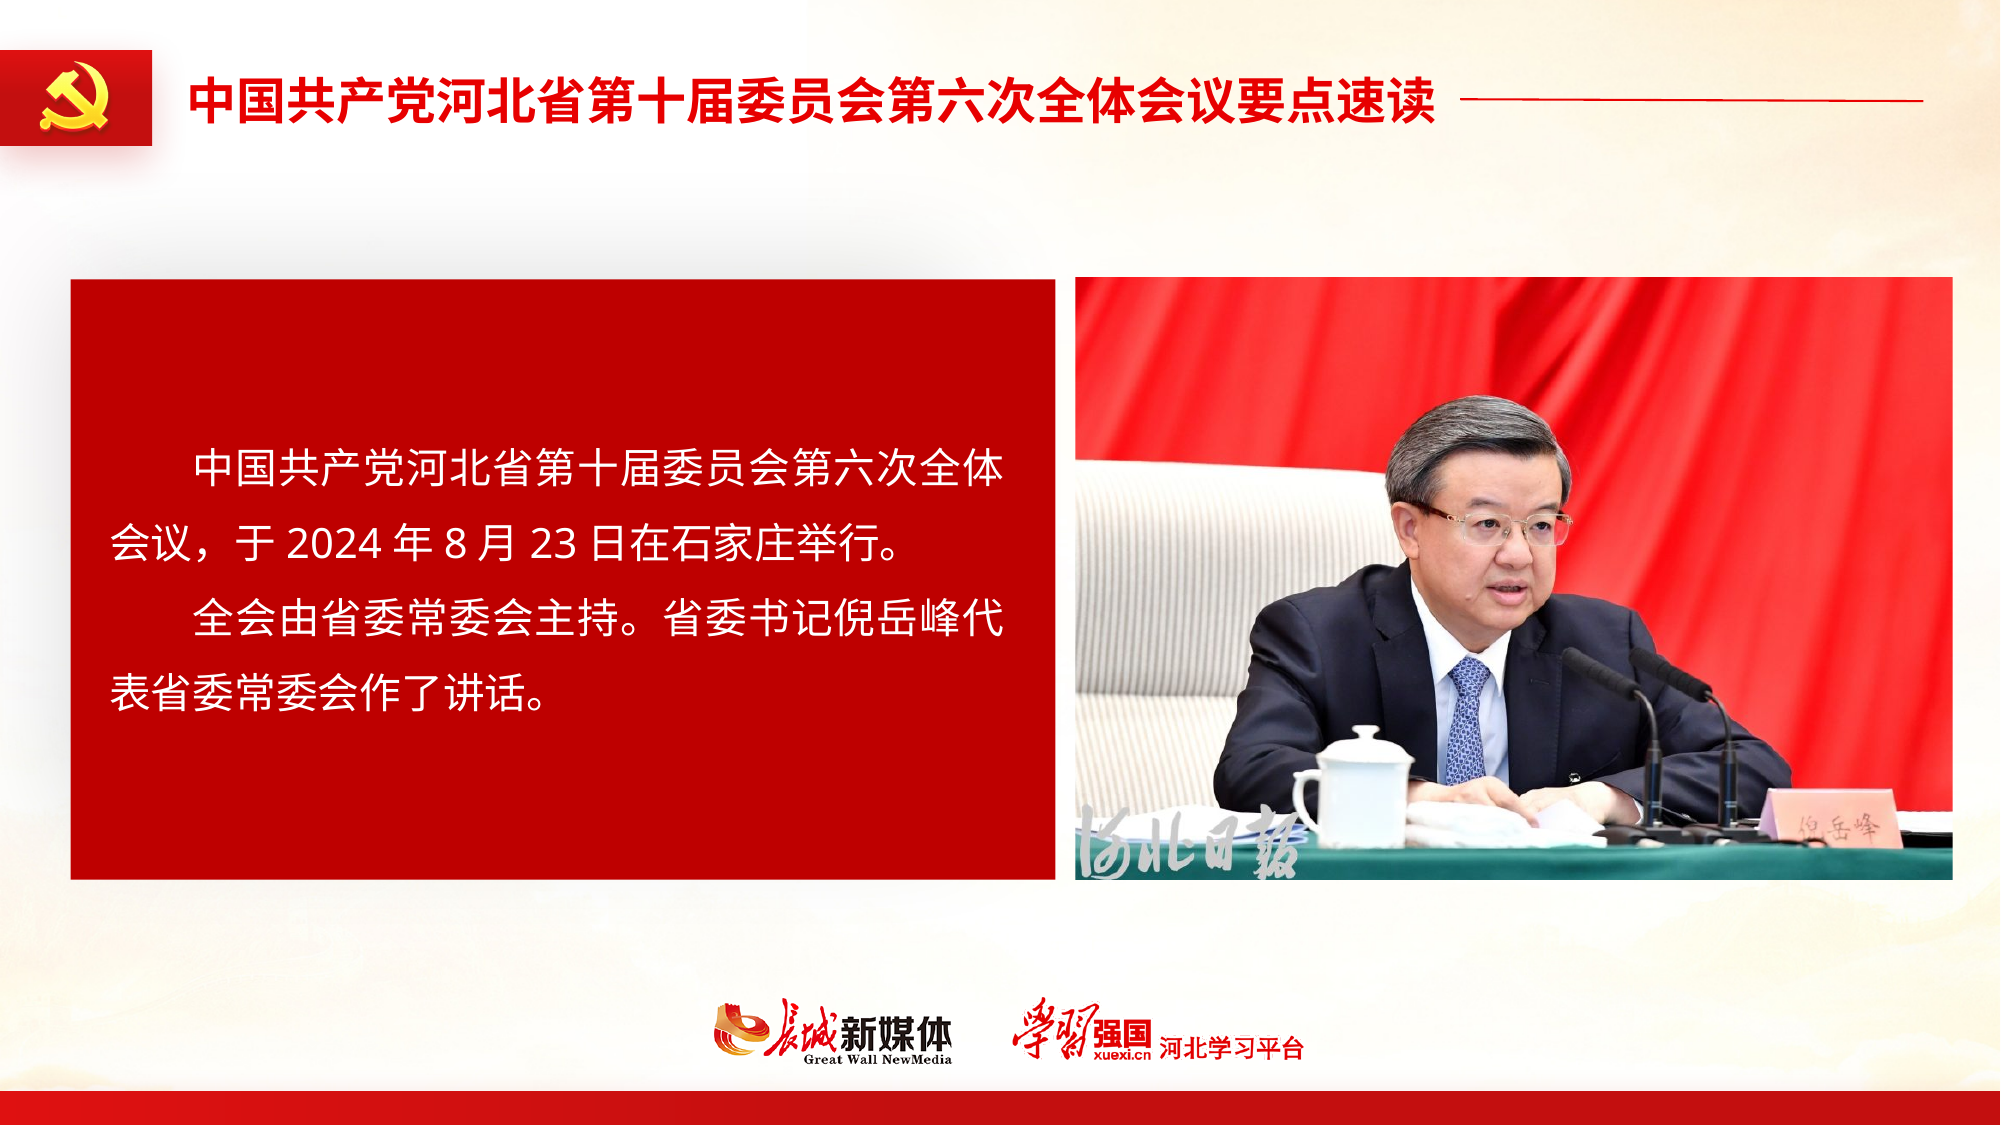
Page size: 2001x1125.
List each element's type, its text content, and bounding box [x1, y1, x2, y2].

text_box 中国共产党河北省第十届委员会第六次全体会议要点速读 [171, 61, 1461, 137]
text_box [0, 49, 153, 147]
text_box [70, 277, 1953, 880]
picture [37, 59, 118, 140]
text_box [0, 1091, 2000, 1125]
picture [0, 0, 2001, 1125]
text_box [711, 984, 1318, 1070]
